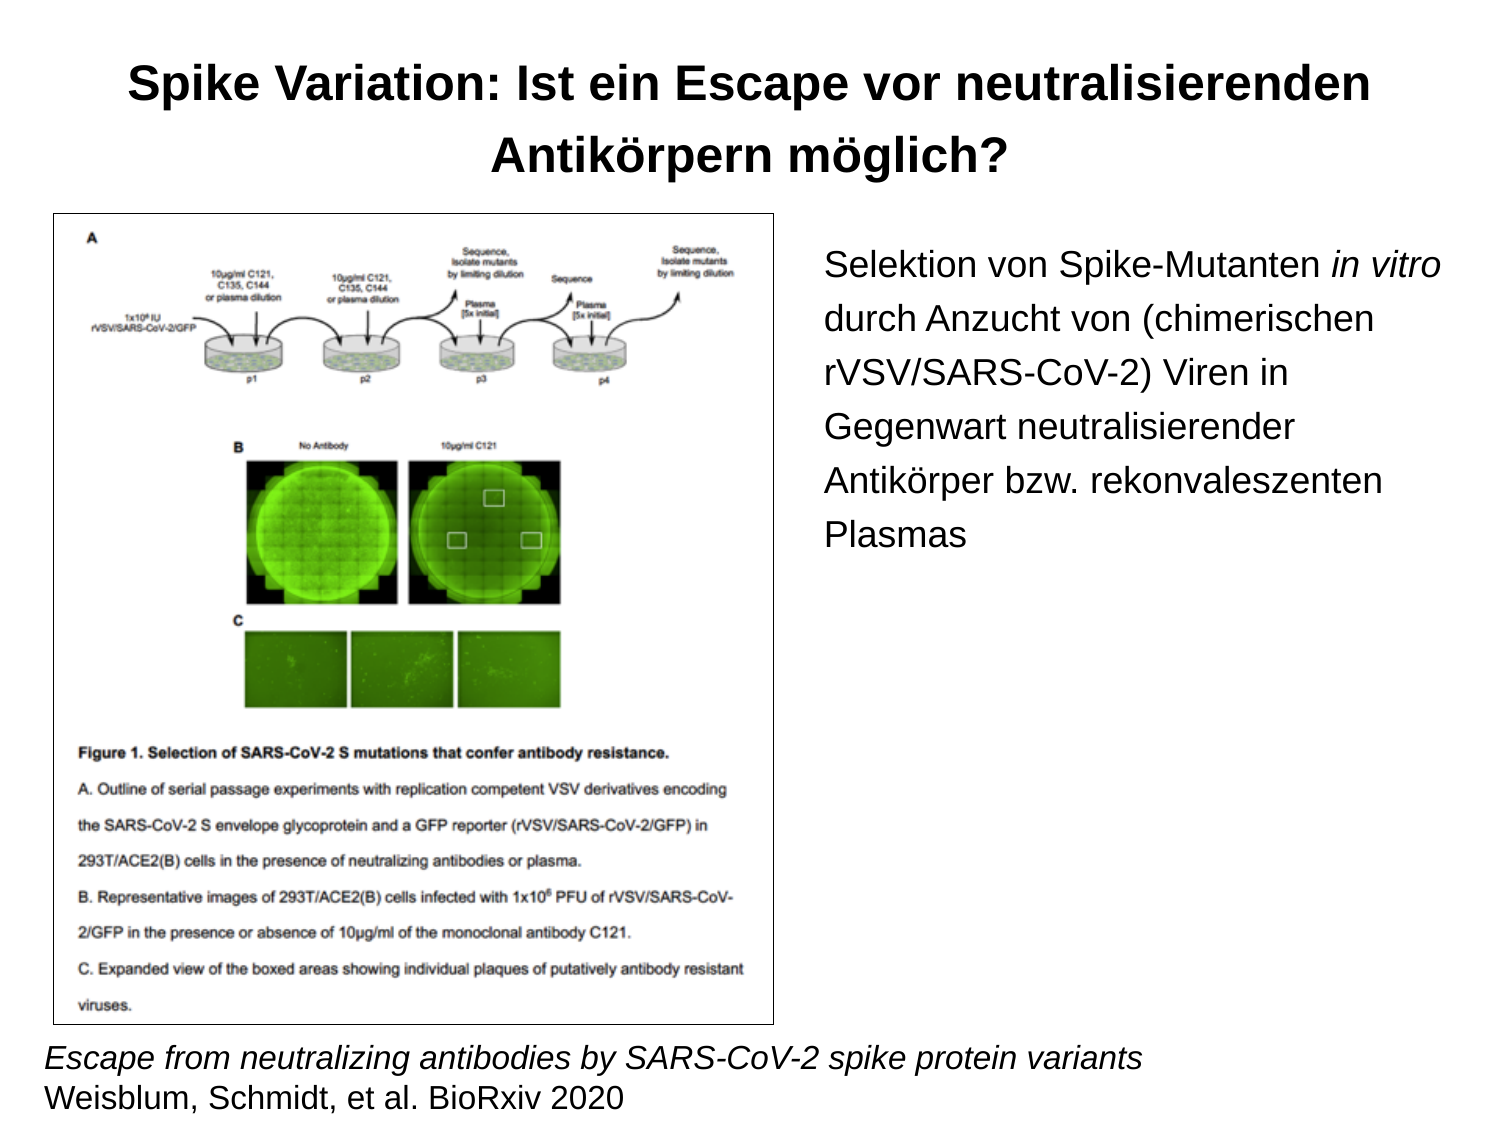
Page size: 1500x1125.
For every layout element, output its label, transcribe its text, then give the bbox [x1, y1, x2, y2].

text_box Spike Variation: Ist ein Escape vor neutralisierenden Antikörpern möglich? [0, 30, 1500, 190]
text_box Escape from neutralizing antibodies by SARS-CoV-2 spike protein variants Weisblum, Schmidt, et al. BioRxiv 2020 [29, 1029, 1483, 1124]
text_box Selektion von Spike-Mutanten in vitro durch Anzucht von (chimerischen rVSV/SARS-CoV-2) Viren in Gegenwart neutralisierender Antikörper bzw. rekonvaleszenten Plasmas [809, 223, 1483, 671]
picture [52, 213, 774, 1025]
